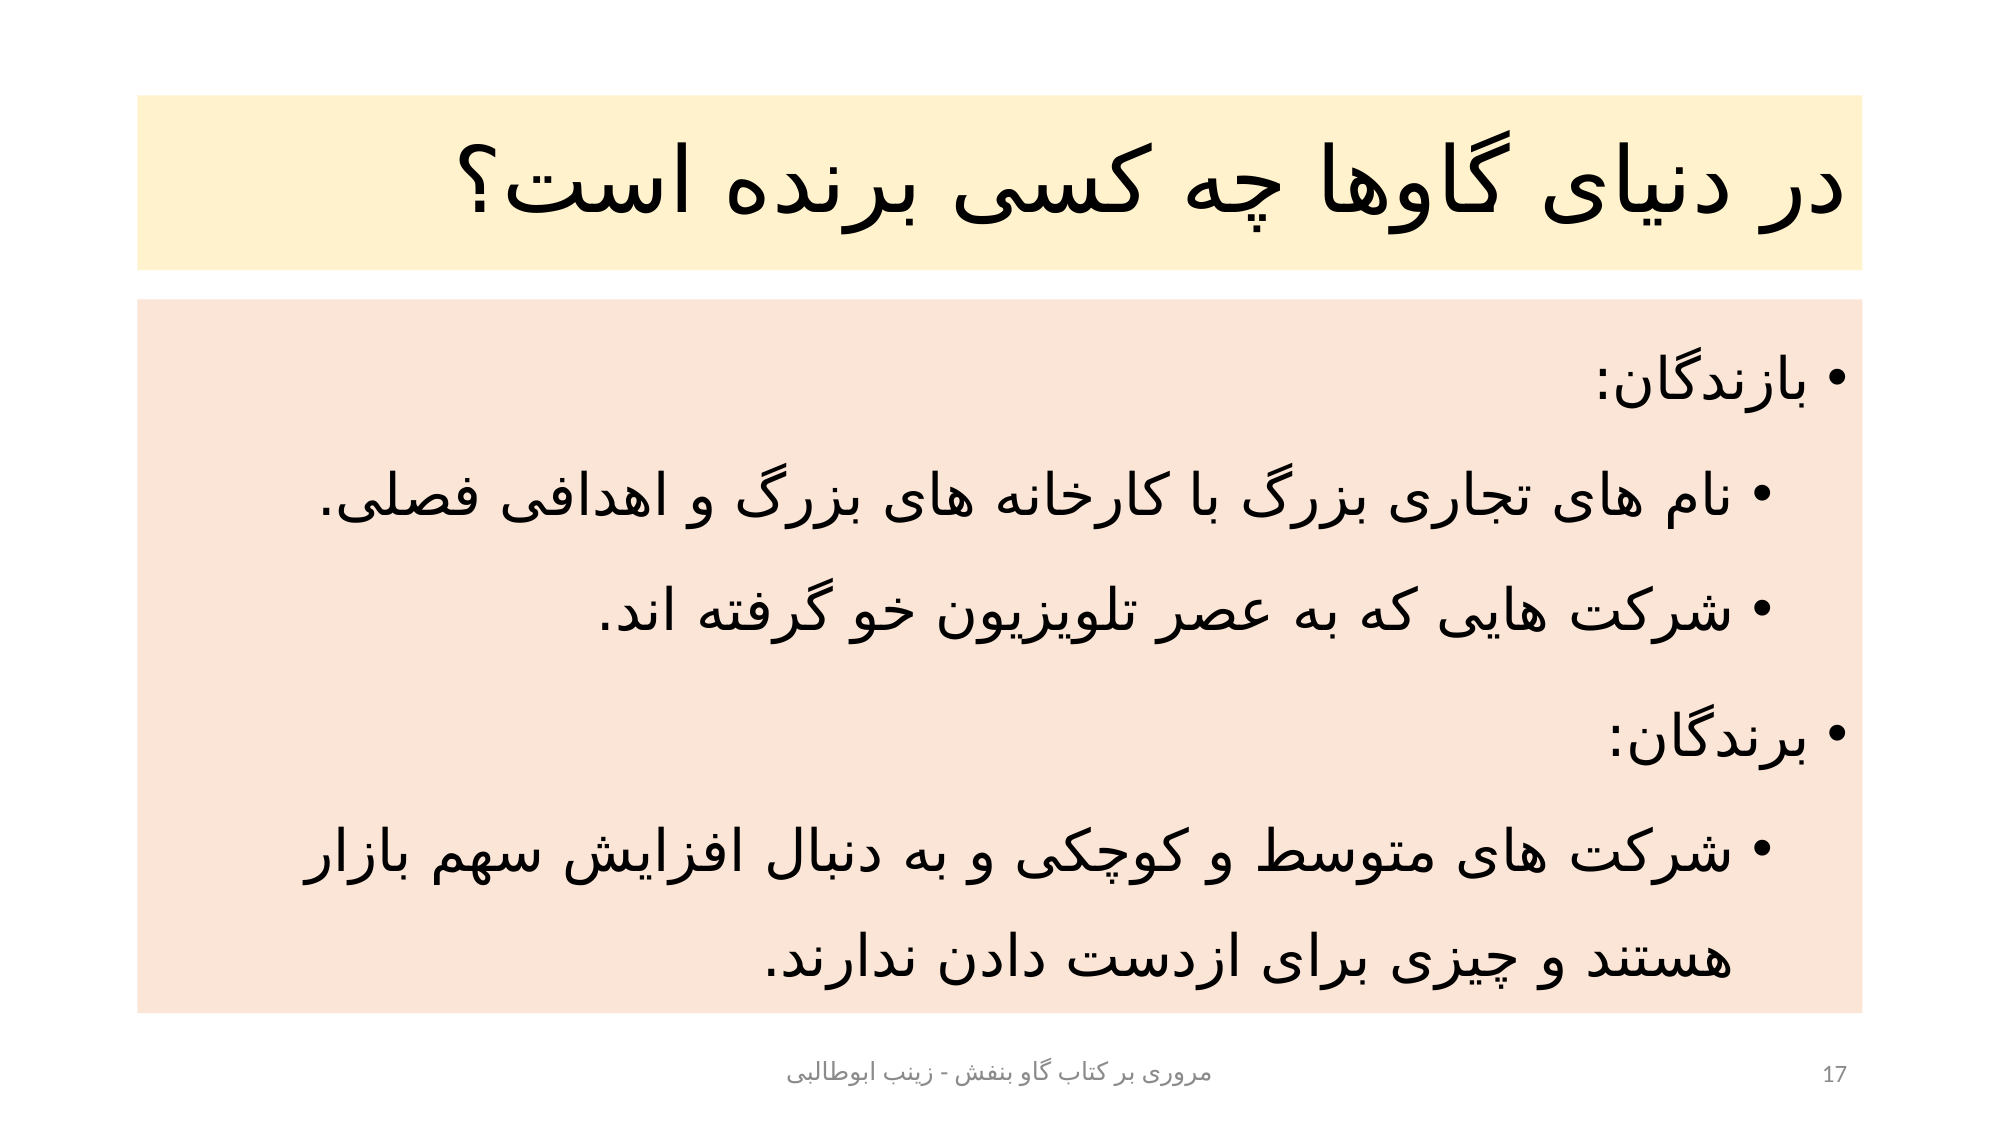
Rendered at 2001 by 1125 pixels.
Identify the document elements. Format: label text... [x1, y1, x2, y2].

slide_number 17 [1412, 1042, 1863, 1103]
list بازندگان: نام های تجاری بزرگ با کارخانه های بزرگ و اهدافی فصلی. شرکت هایی که به عصر تلویزیون خو گرفته اند. برندگان: شرکت های متوسط و کوچکی و به دنبال افزایش سهم بازار هستند و چیزی برای ازدست دادن ندارند. [137, 299, 1863, 1014]
title در دنیای گاوها چه کسی برنده است؟ [137, 95, 1863, 271]
footer مروری بر کتاب گاو بنفش - زینب ابوطالبی [662, 1042, 1338, 1103]
